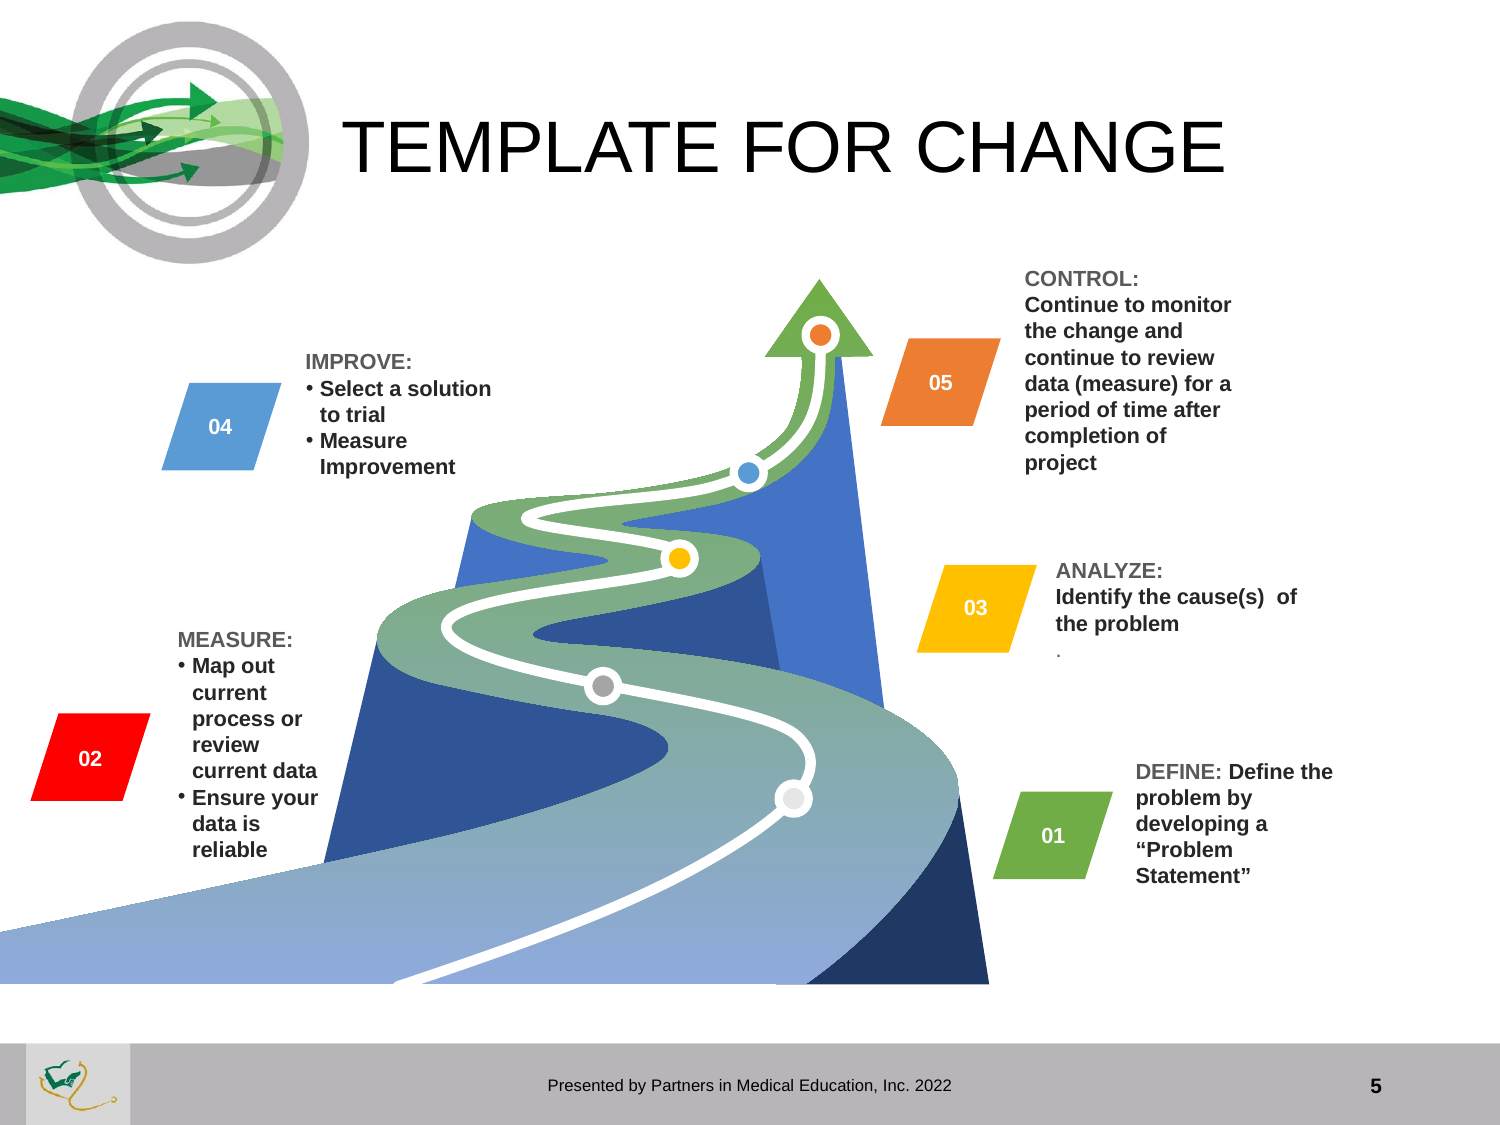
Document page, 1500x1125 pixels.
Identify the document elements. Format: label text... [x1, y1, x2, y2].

title TEMPLATE FOR CHANGE [326, 40, 1397, 258]
picture [0, 0, 1500, 1125]
slide_number 5 [1059, 1055, 1397, 1116]
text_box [950, 791, 1424, 935]
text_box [0, 278, 990, 985]
footer Presented by Partners in Medical Education, Inc. 2022 [496, 1055, 1004, 1116]
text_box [874, 564, 1348, 708]
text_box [119, 382, 593, 526]
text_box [838, 338, 1312, 482]
